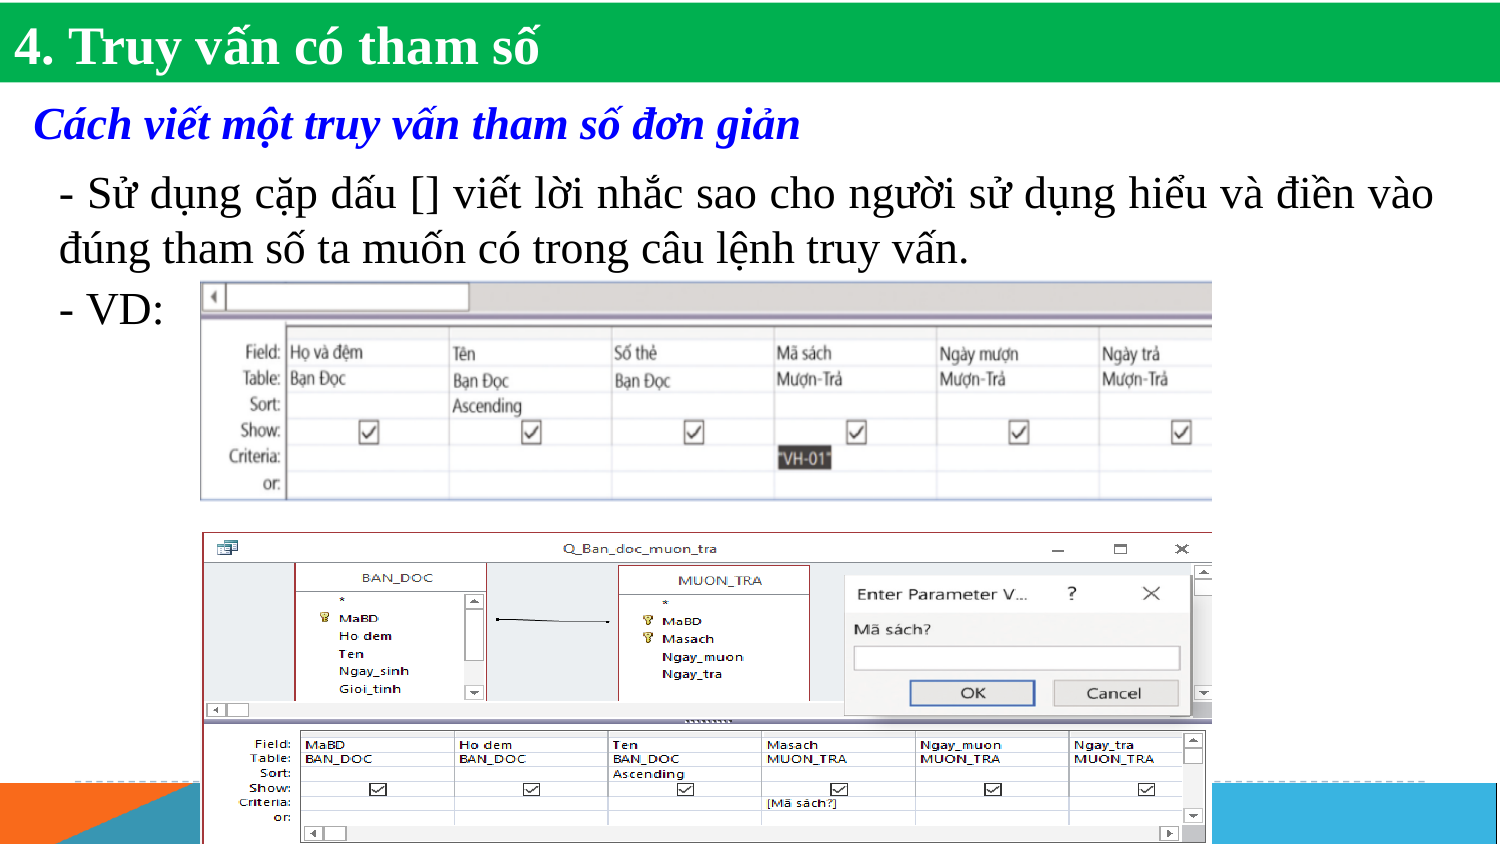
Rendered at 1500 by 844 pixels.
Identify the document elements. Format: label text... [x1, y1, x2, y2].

text_box - VD: [44, 271, 1451, 341]
picture [0, 783, 199, 844]
picture [199, 277, 1213, 502]
text_box - Sử dụng cặp dấu [] viết lời nhắc sao cho người sử dụng hiểu và điền vào đúng tham số ta muốn có trong câu lệnh truy vấn. [44, 155, 1451, 271]
picture [1213, 783, 1500, 844]
text_box Cách viết một truy vấn tham số đơn giản [18, 75, 961, 156]
text_box 4. Truy vấn có tham số [0, 2, 1500, 83]
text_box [199, 532, 1213, 844]
